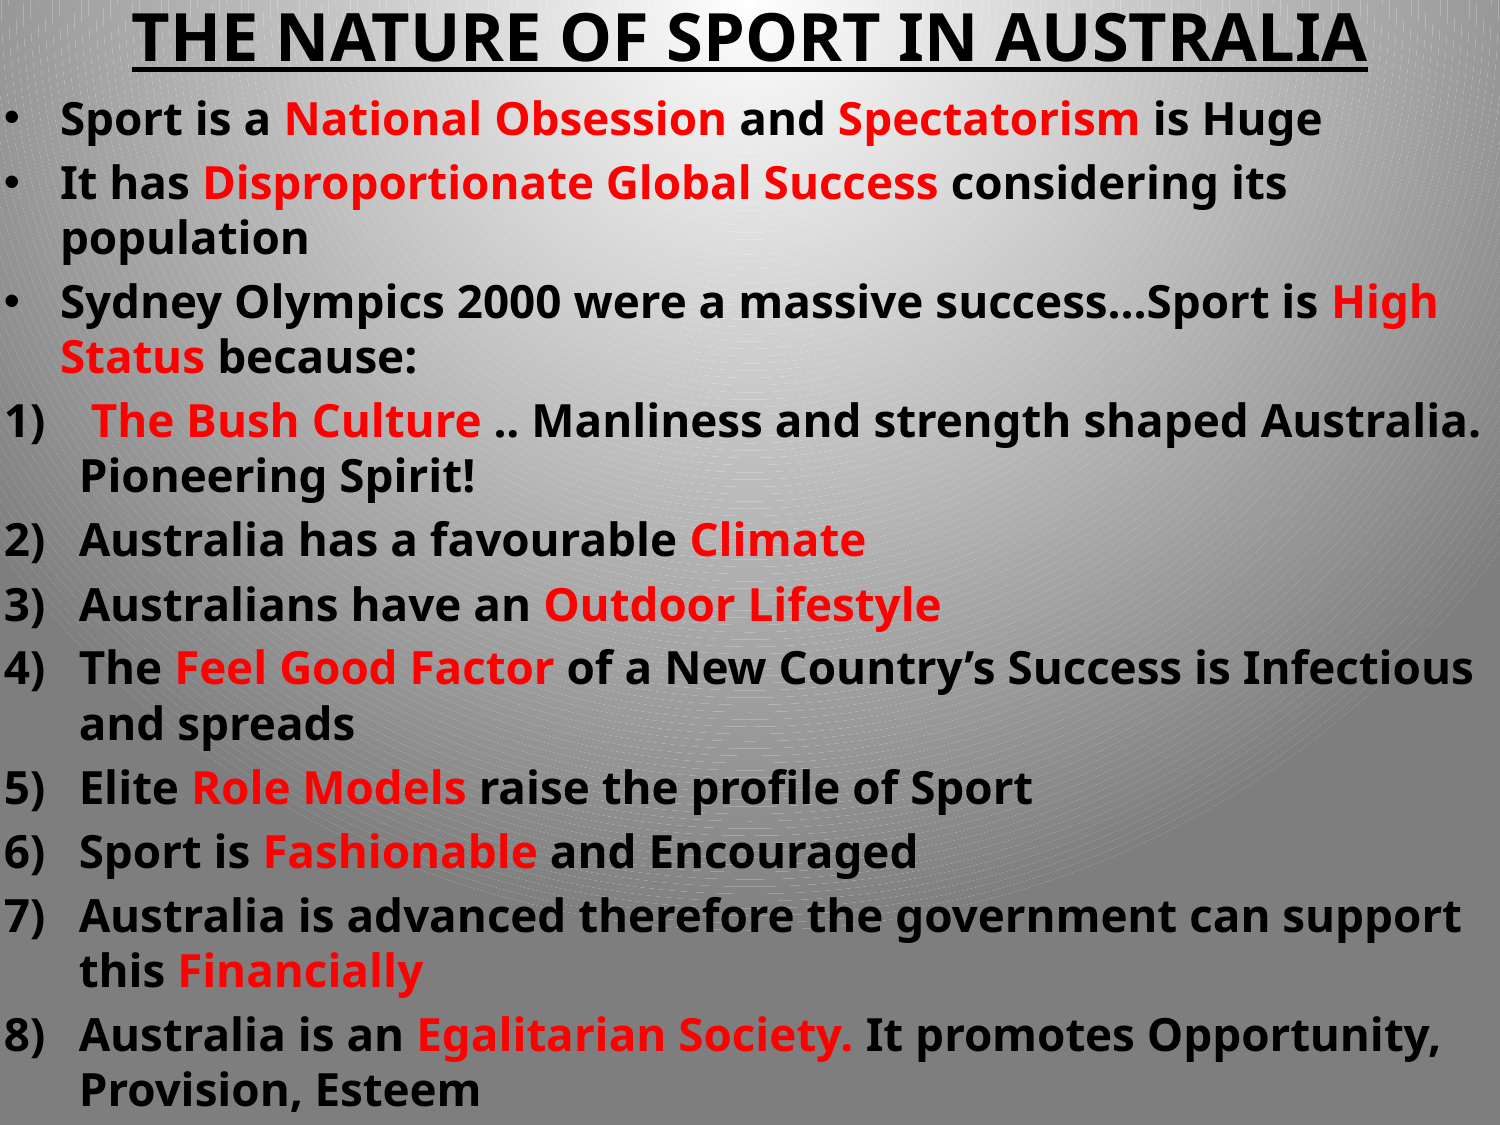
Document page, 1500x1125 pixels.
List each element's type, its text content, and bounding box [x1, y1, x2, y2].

title THE NATURE OF SPORT IN AUSTRALIA [0, 0, 1500, 71]
list Sport is a National Obsession and Spectatorism is Huge It has Disproportionate Global Success considering its population Sydney Olympics 2000 were a massive success...Sport is High Status because: The Bush Culture .. Manliness and strength shaped Australia. Pioneering Spirit! Australia has a favourable Climate Australians have an Outdoor Lifestyle The Feel Good Factor of a New Country’s Success is Infectious and spreads Elite Role Models raise the profile of Sport Sport is Fashionable and Encouraged Australia is advanced therefore the government can support this Financially Australia is an Egalitarian Society. It promotes Opportunity, Provision, Esteem PE has High Status [0, 82, 1500, 1125]
